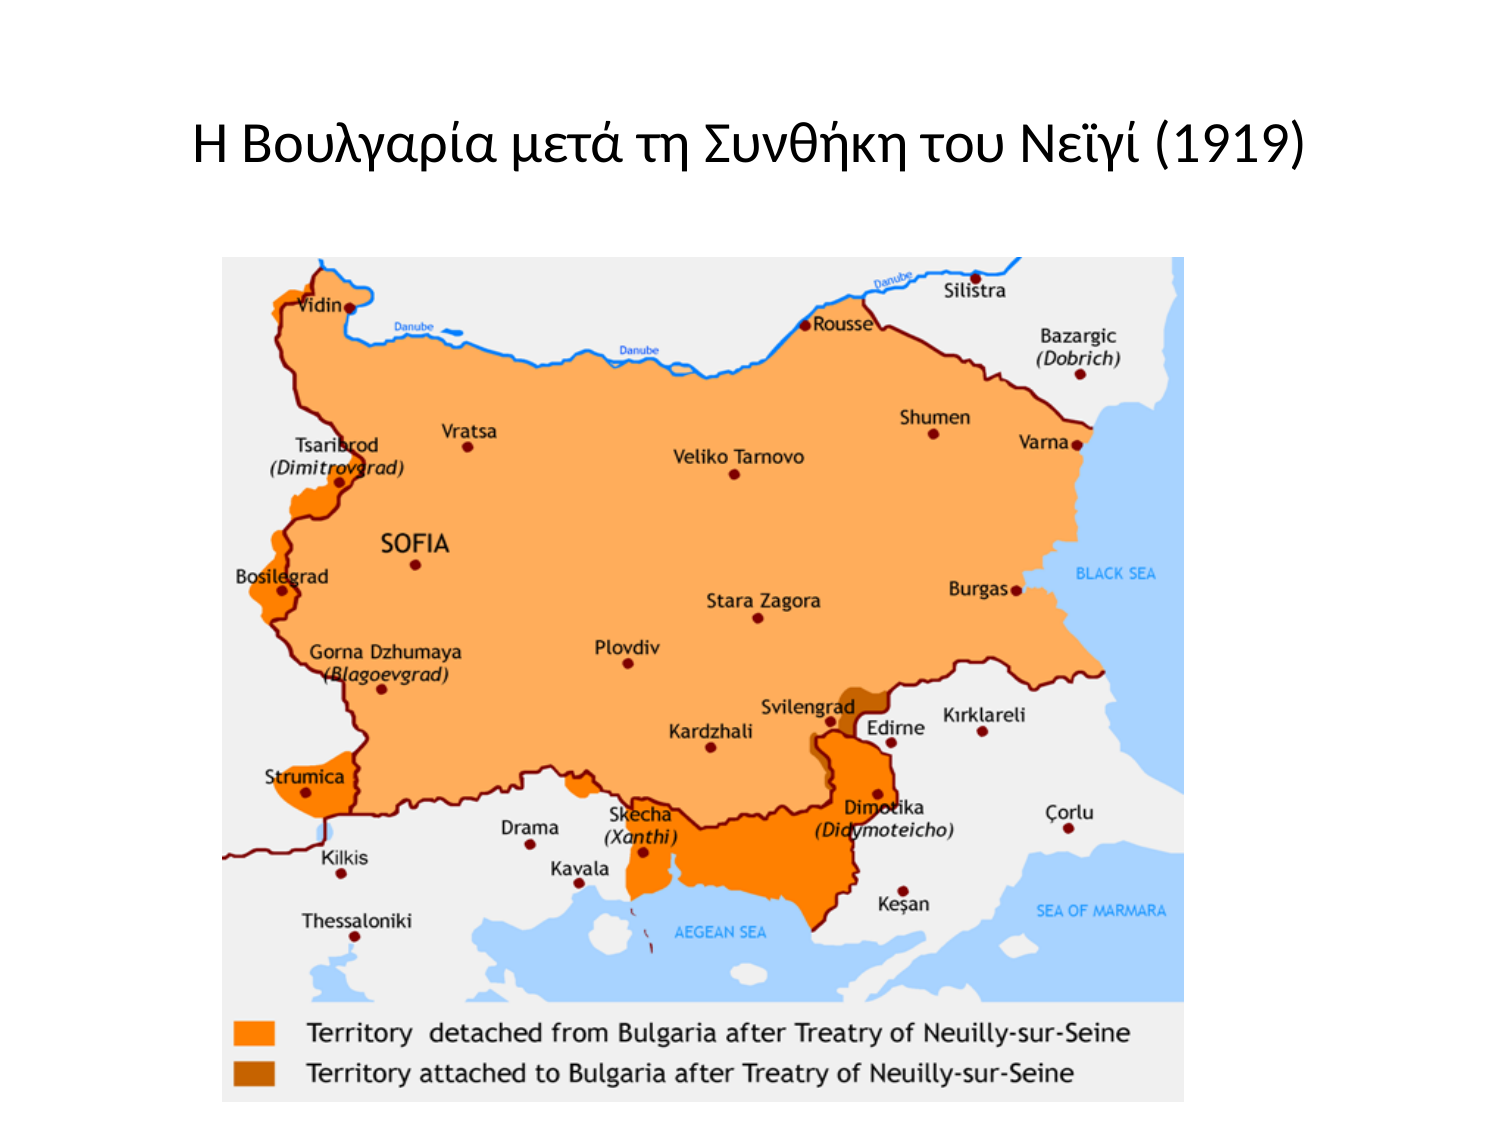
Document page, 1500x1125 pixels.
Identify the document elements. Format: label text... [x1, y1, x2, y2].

title Η Βουλγαρία μετά τη Συνθήκη του Νεϊγί (1919) [74, 44, 1426, 233]
picture [222, 257, 1184, 1102]
